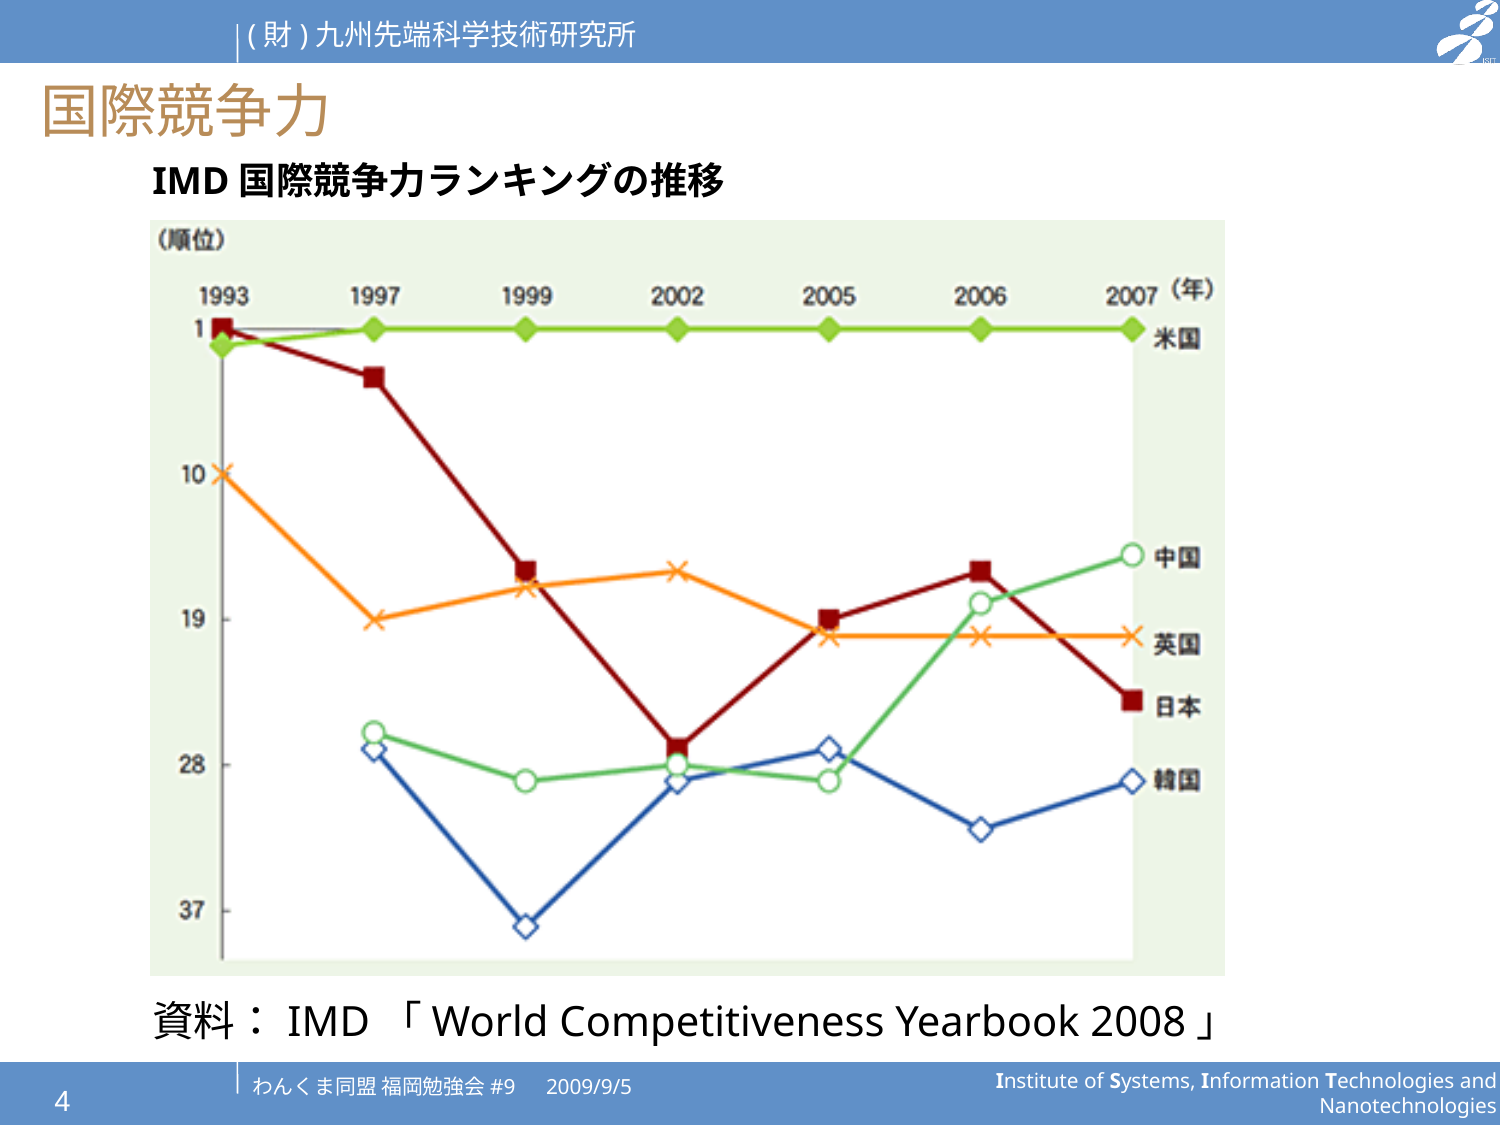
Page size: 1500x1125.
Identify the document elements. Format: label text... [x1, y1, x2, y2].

picture [1435, 0, 1500, 65]
picture [149, 220, 1226, 976]
title 国際競争力 [25, 74, 1379, 157]
text_box 資料：IMD「World Competitiveness Yearbook 2008」 [137, 987, 1263, 1053]
slide_number 4 [0, 1074, 126, 1125]
text_box IMD国際競争力ランキングの推移 [137, 149, 763, 210]
